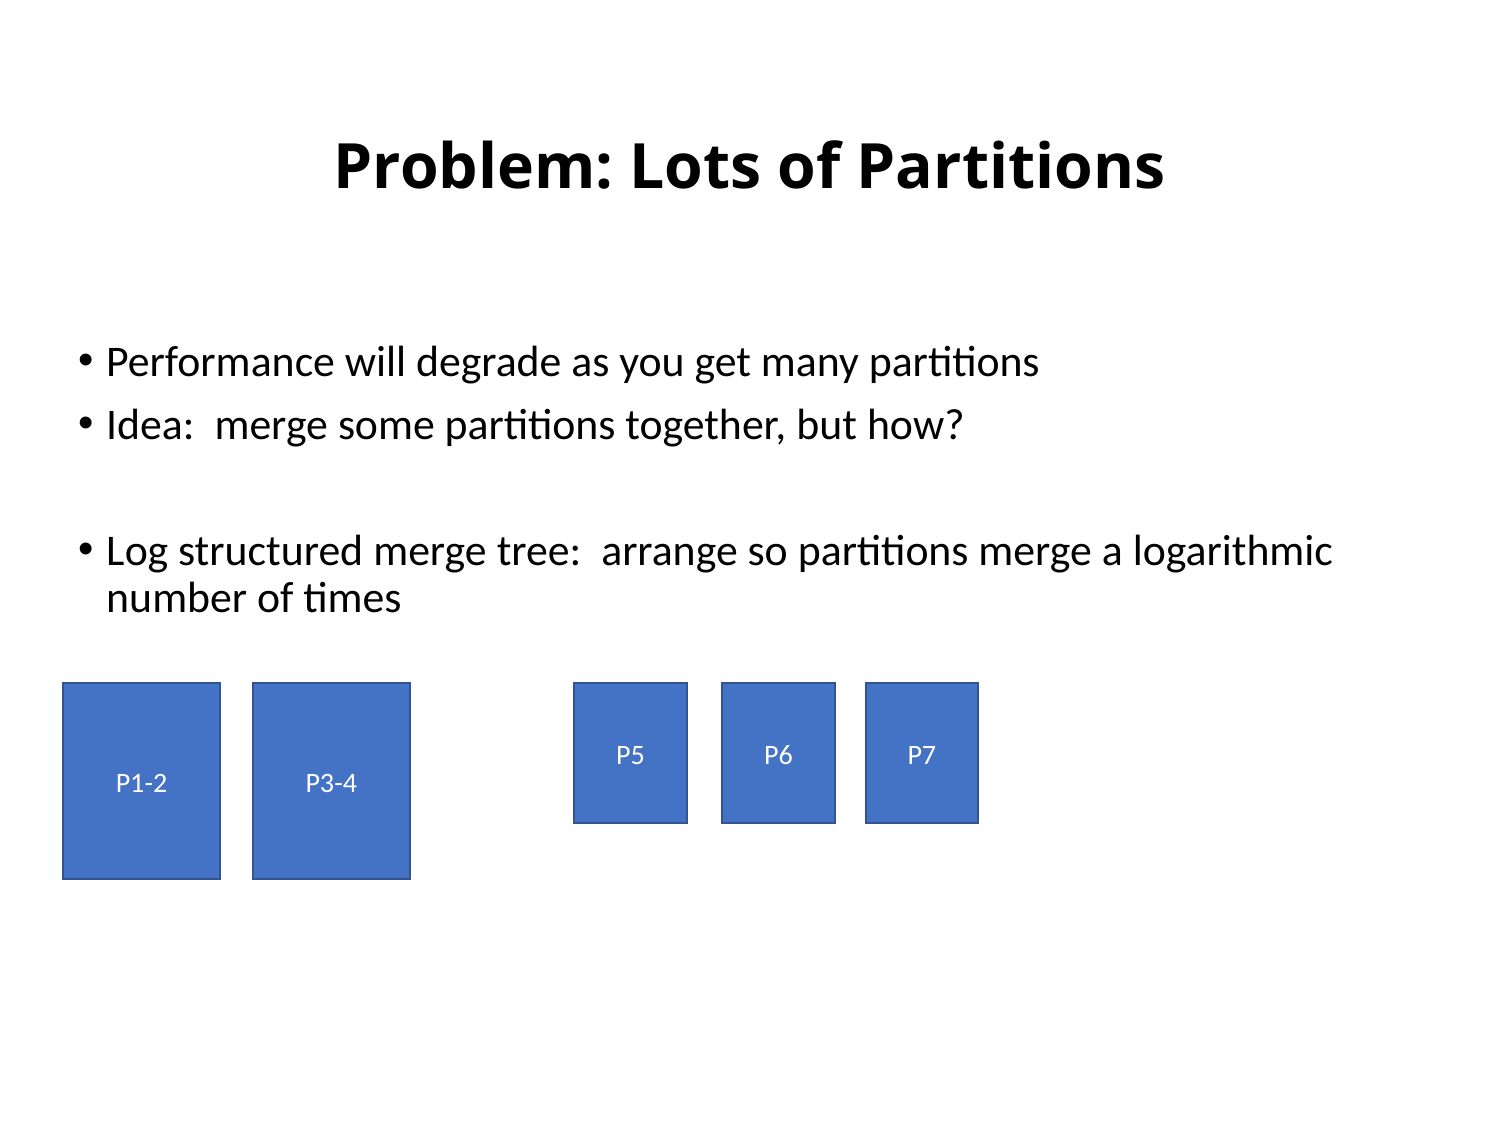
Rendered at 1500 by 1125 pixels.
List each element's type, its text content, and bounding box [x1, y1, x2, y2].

text_box P1-2 [62, 682, 221, 880]
title Problem: Lots of Partitions [103, 59, 1397, 278]
text_box P7 [865, 682, 979, 824]
list Performance will degrade as you get many partitions Idea: merge some partitions together, but how? Log structured merge tree: arrange so partitions merge a logarithmic number of times [63, 331, 1357, 867]
text_box P5 [573, 682, 688, 824]
text_box P3-4 [252, 682, 411, 880]
text_box P6 [721, 682, 836, 824]
